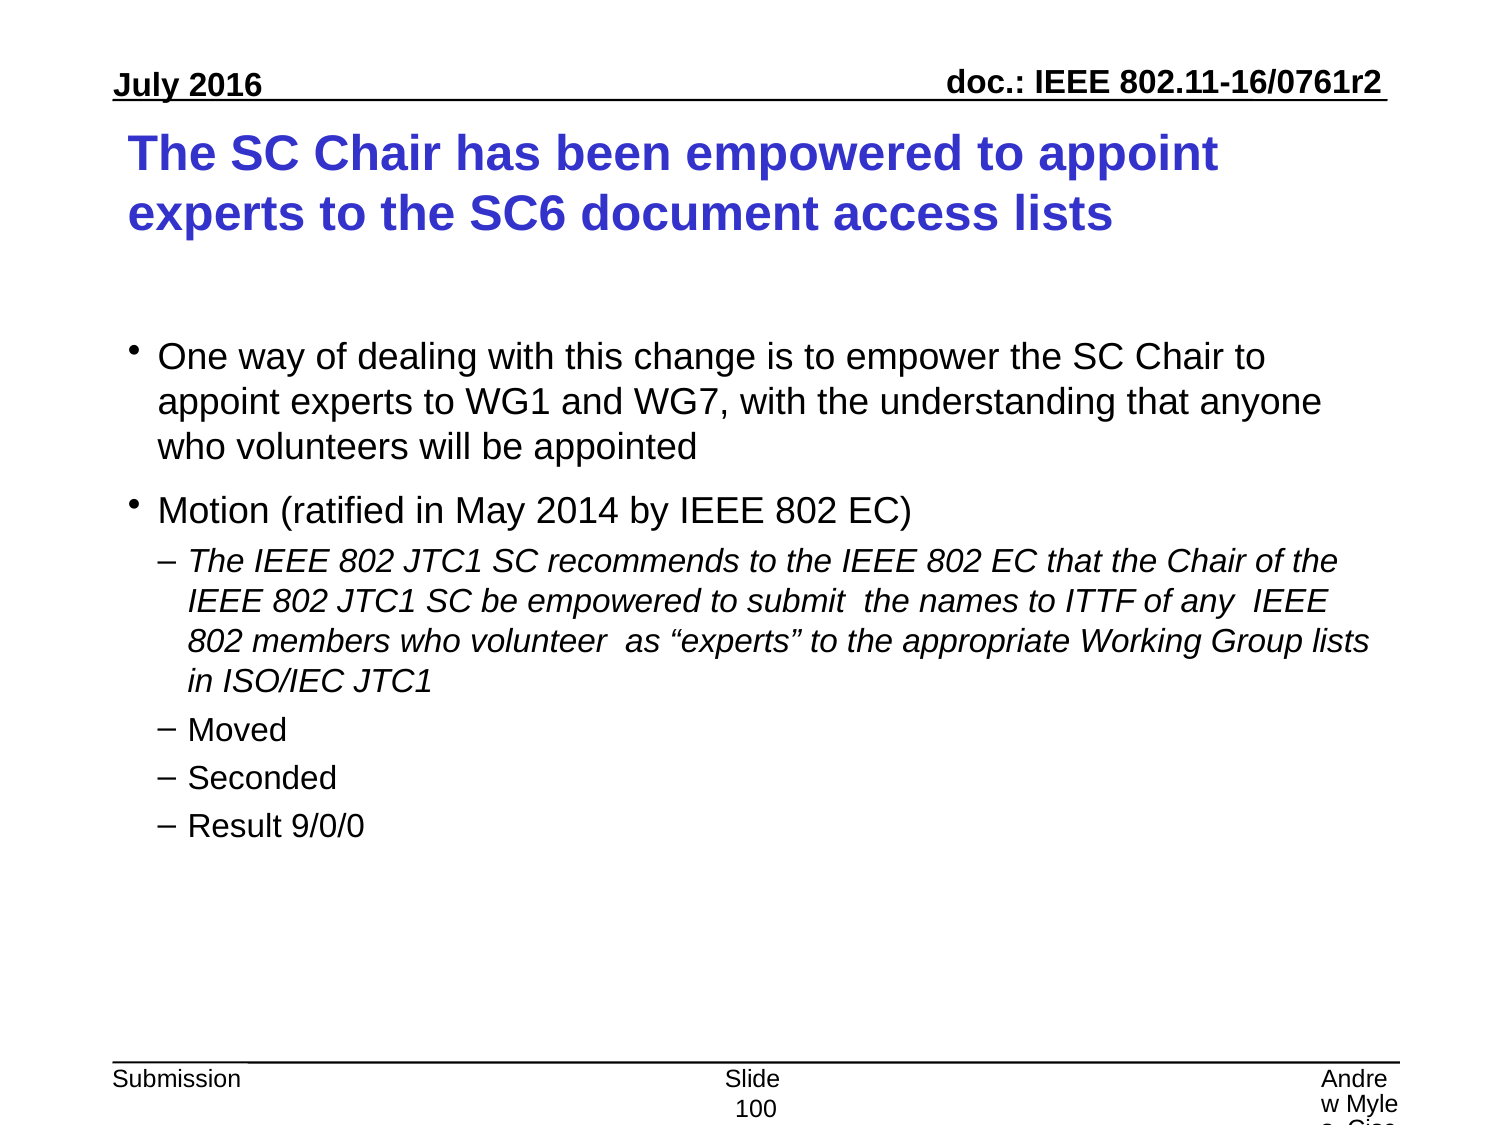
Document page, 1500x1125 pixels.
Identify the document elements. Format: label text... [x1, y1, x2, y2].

footer Andrew Myles, Cisco [1320, 1061, 1402, 1093]
list One way of dealing with this change is to empower the SC Chair to appoint experts to WG1 and WG7, with the understanding that anyone who volunteers will be appointed Motion (ratified in May 2014 by IEEE 802 EC) The IEEE 802 JTC1 SC recommends to the IEEE 802 EC that the Chair of the IEEE 802 JTC1 SC be empowered to submit the names to ITTF of any IEEE 802 members who volunteer as “experts” to the appropriate Working Group lists in ISO/IEC JTC1 Moved Seconded Result 9/0/0 [112, 324, 1388, 1000]
title The SC Chair has been empowered to appoint experts to the SC6 document access lists [112, 112, 1388, 288]
slide_number Slide 100 [709, 1061, 803, 1093]
